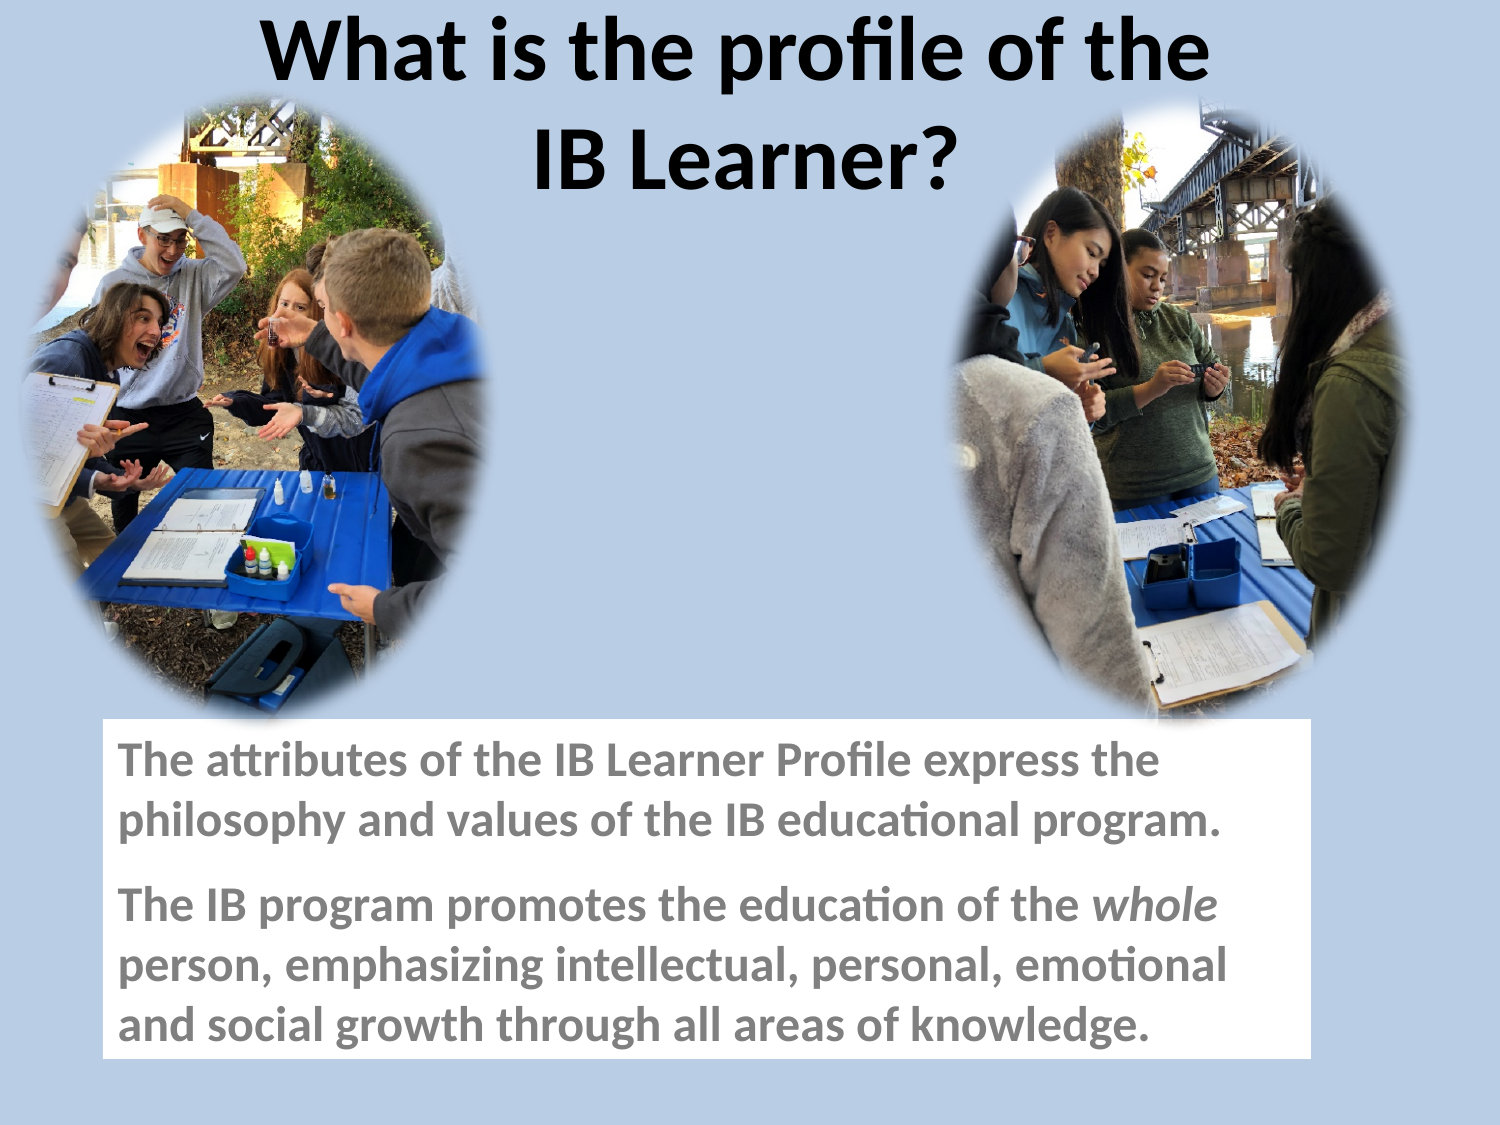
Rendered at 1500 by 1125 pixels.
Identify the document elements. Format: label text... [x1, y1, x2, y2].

title What is the profile of the IB Learner? [71, 4, 1422, 193]
picture [0, 116, 583, 705]
text_box The attributes of the IB Learner Profile express the philosophy and values of the IB educational program. The IB program promotes the education of the whole person, emphasizing intellectual, personal, emotional and social growth through all areas of knowledge. [102, 719, 1311, 1059]
picture [856, 118, 1500, 705]
